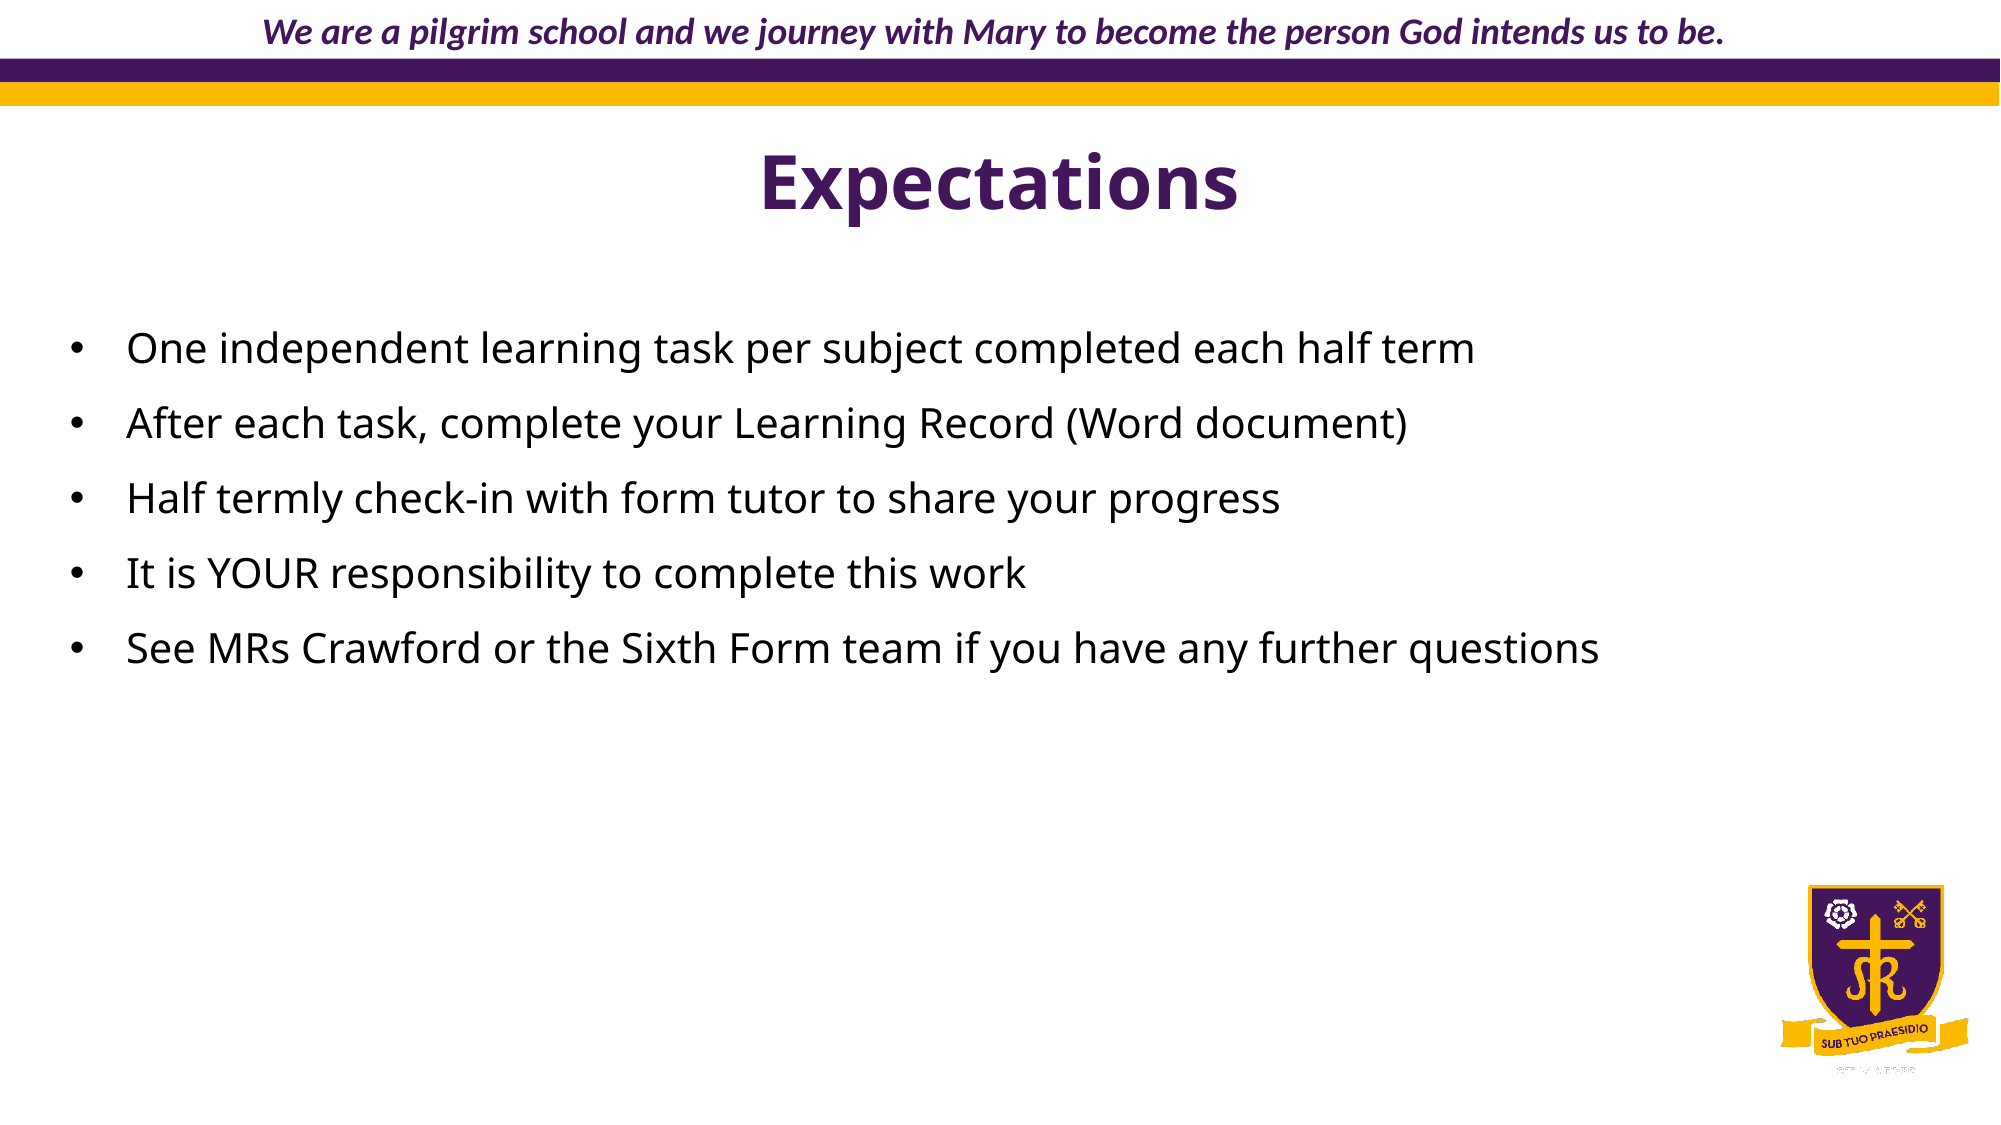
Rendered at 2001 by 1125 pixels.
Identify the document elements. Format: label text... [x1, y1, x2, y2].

text_box [0, 81, 2000, 107]
picture [1781, 884, 1969, 1074]
text_box We are a pilgrim school and we journey with Mary to become the person God intends us to be. [157, 0, 1841, 58]
text_box Expectations [485, 126, 1513, 233]
text_box [0, 58, 2000, 81]
text_box One independent learning task per subject completed each half term After each task, complete your Learning Record (Word document) Half termly check-in with form tutor to share your progress It is YOUR responsibility to complete this work See MRs Crawford or the Sixth Form team if you have any further questions [55, 314, 1827, 990]
